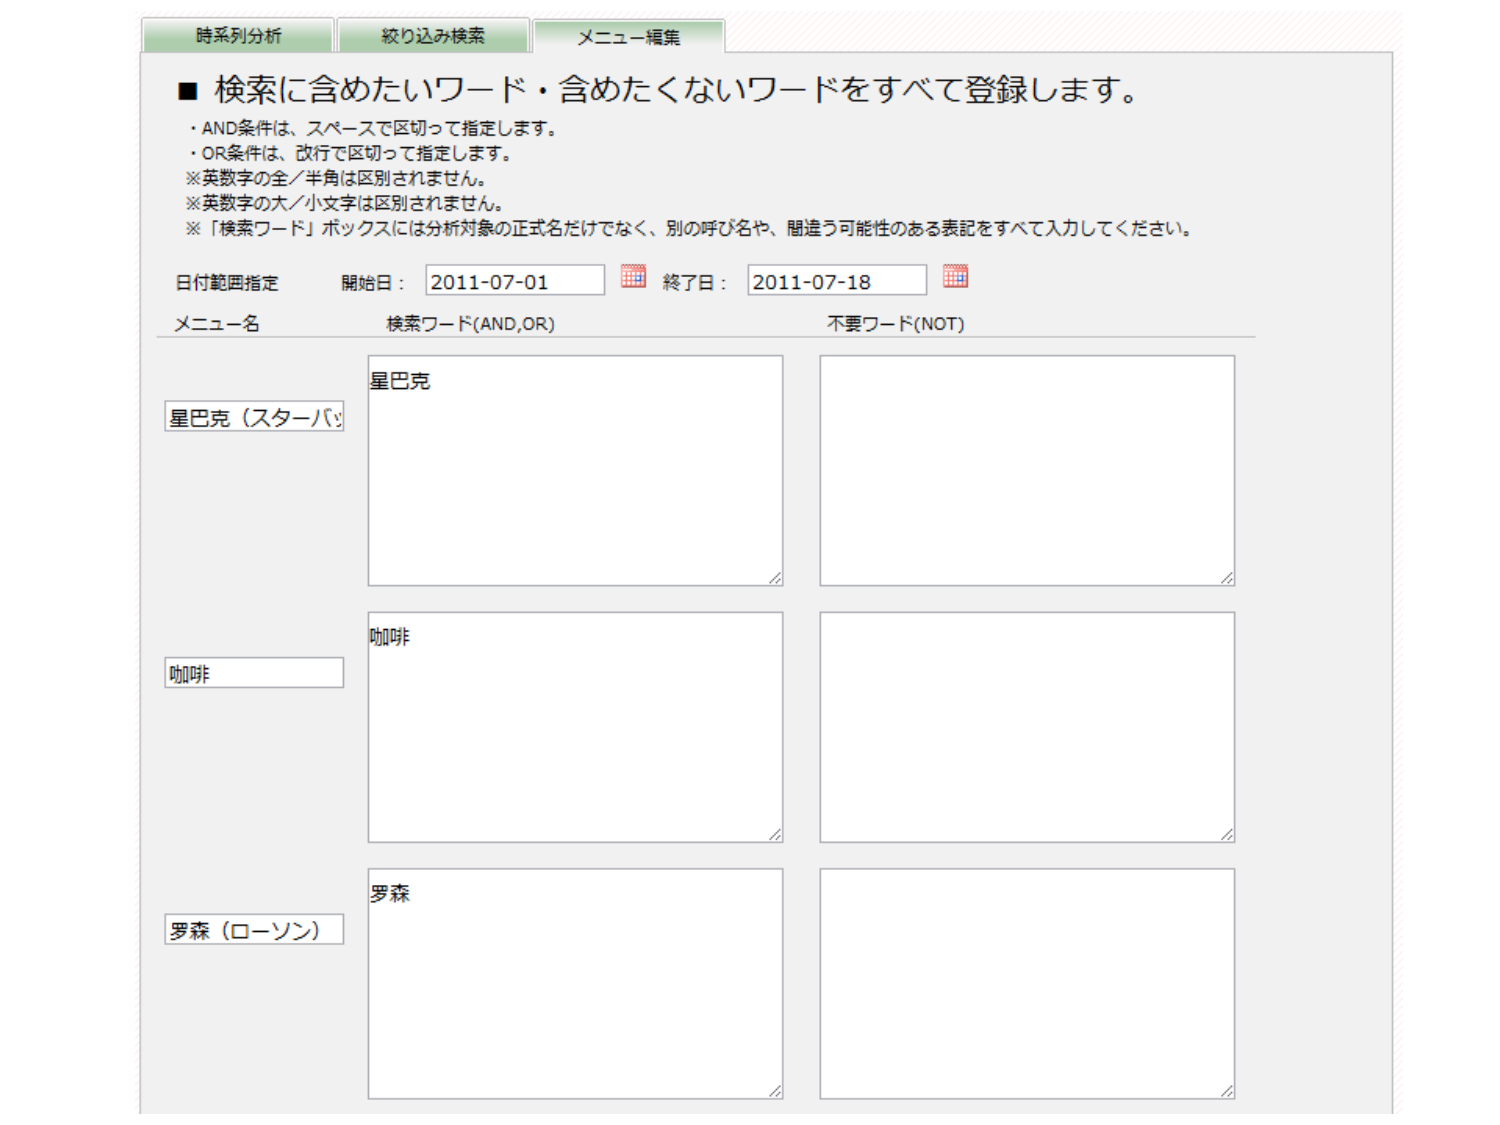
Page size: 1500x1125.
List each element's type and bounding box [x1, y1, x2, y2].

picture [135, 11, 1404, 1114]
